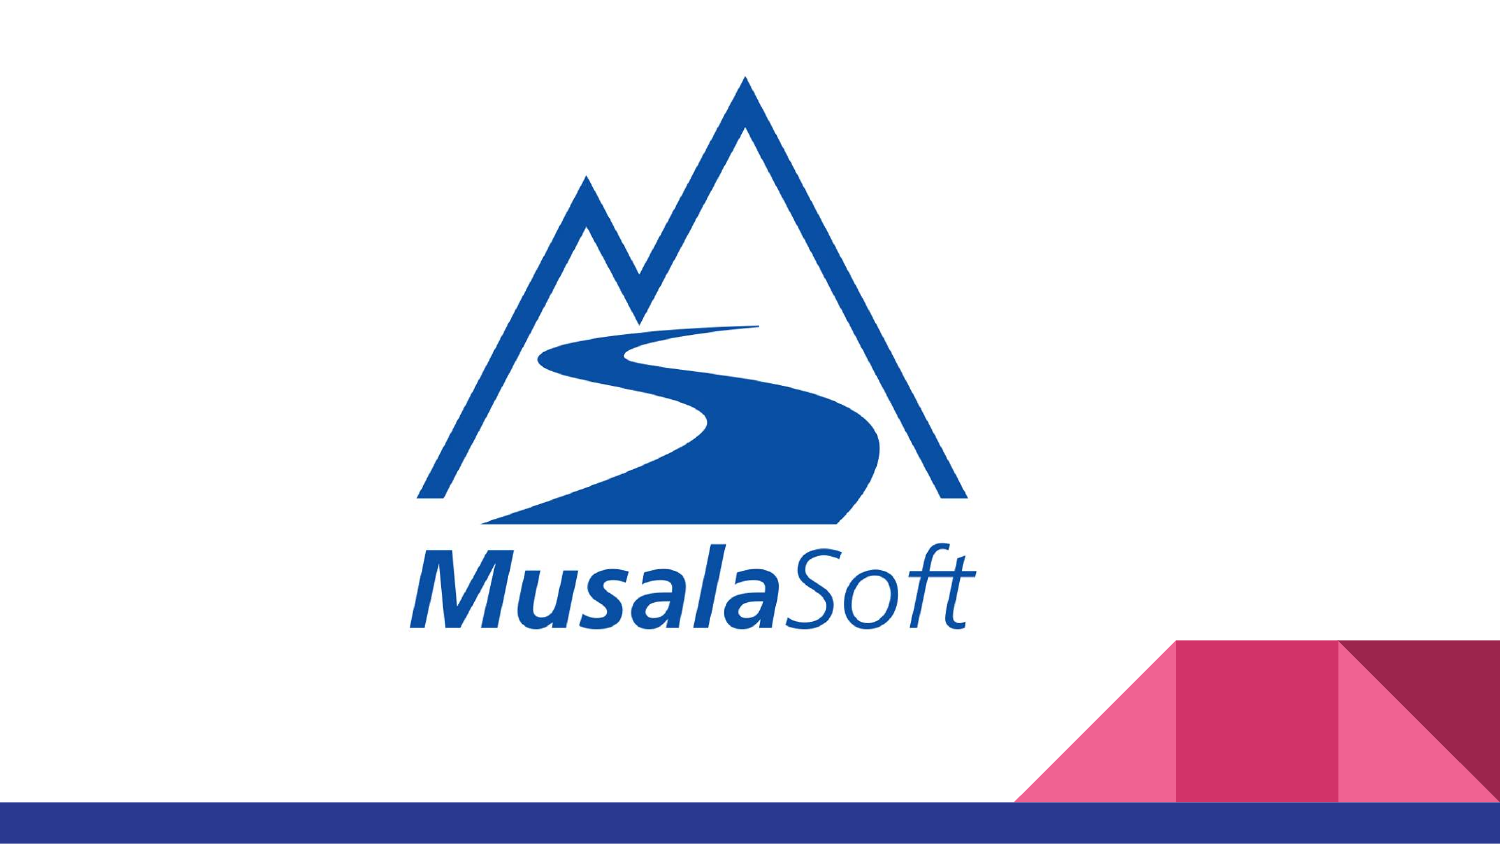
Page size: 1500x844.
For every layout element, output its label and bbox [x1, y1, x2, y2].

picture [384, 47, 1042, 697]
